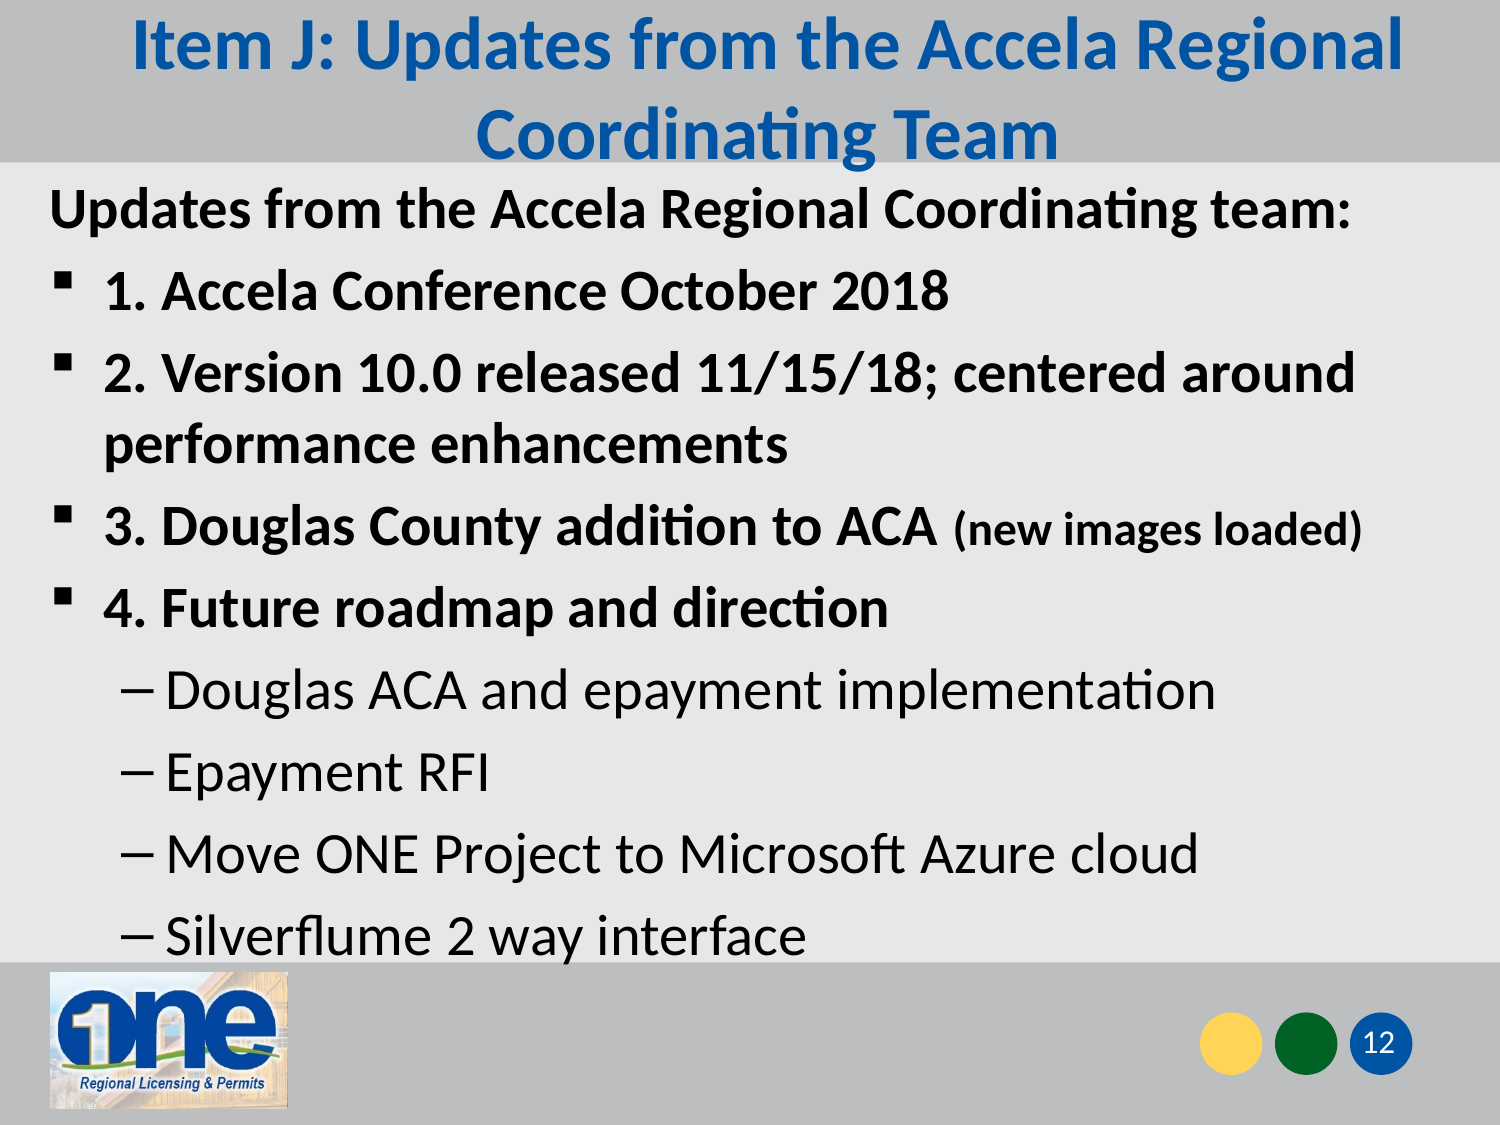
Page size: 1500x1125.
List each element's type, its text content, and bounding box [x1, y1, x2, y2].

picture [50, 988, 288, 1109]
title Item J: Updates from the Accela Regional Coordinating Team [37, 0, 1500, 163]
list Updates from the Accela Regional Coordinating team: 1. Accela Conference October 2018 2. Version 10.0 released 11/15/18; centered around performance enhancements 3. Douglas County addition to ACA (new images loaded) 4. Future roadmap and direction Douglas ACA and epayment implementation Epayment RFI Move ONE Project to Microsoft Azure cloud Silverflume 2 way interface [34, 162, 1498, 988]
